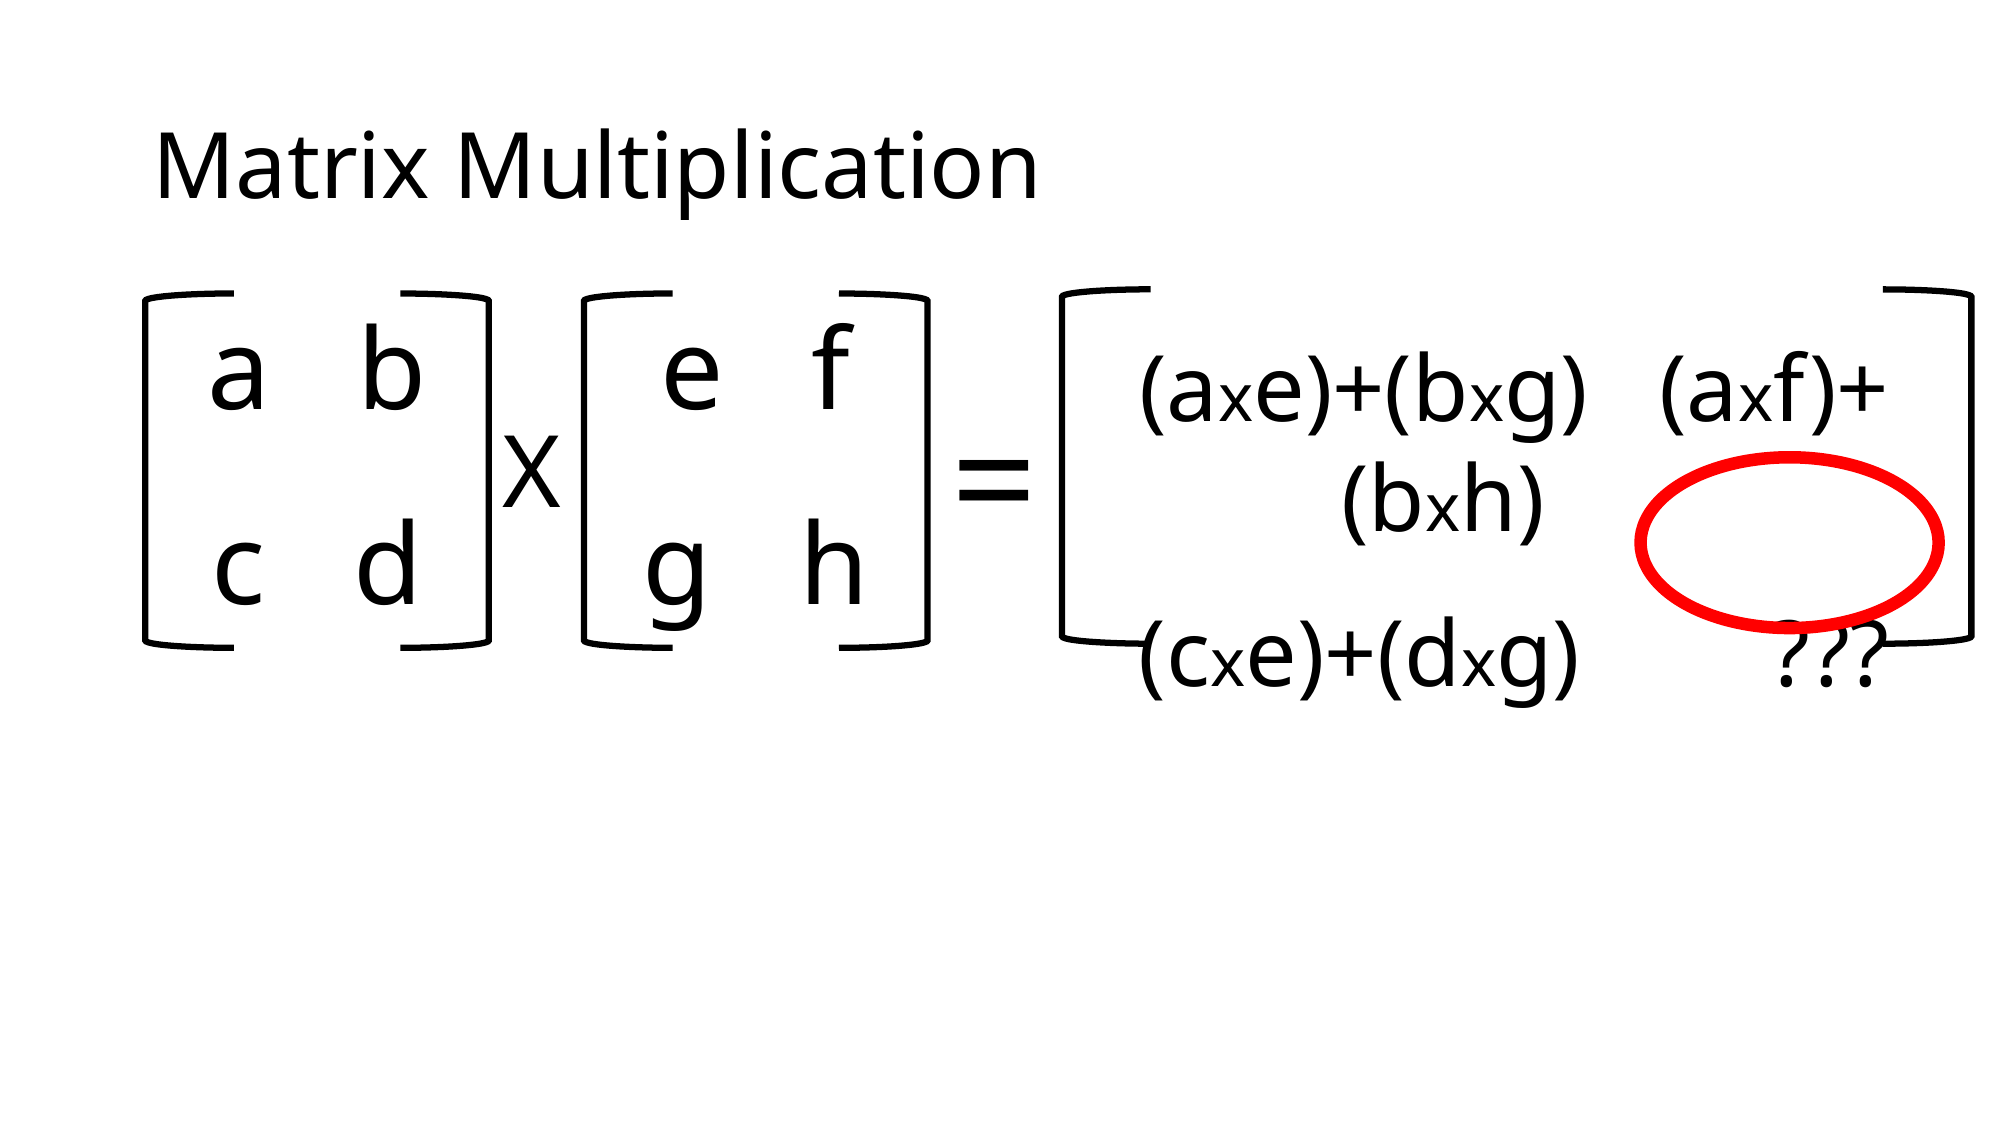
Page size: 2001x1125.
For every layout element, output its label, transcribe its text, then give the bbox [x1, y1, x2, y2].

text_box = [936, 375, 1052, 571]
text_box [1060, 287, 1151, 322]
title Matrix Multiplication [137, 59, 1863, 278]
text_box [1638, 455, 1941, 630]
text_box (axe)+(bxg) (axf)+(bxh) (cxe)+(dxg) ??? [1037, 322, 1991, 713]
text_box [582, 292, 673, 650]
text_box [1882, 287, 1973, 322]
text_box e f g h [627, 289, 884, 635]
text_box X [487, 400, 577, 536]
text_box [143, 292, 234, 650]
text_box a b c d [192, 289, 443, 635]
text_box [838, 292, 930, 650]
text_box [400, 292, 491, 650]
